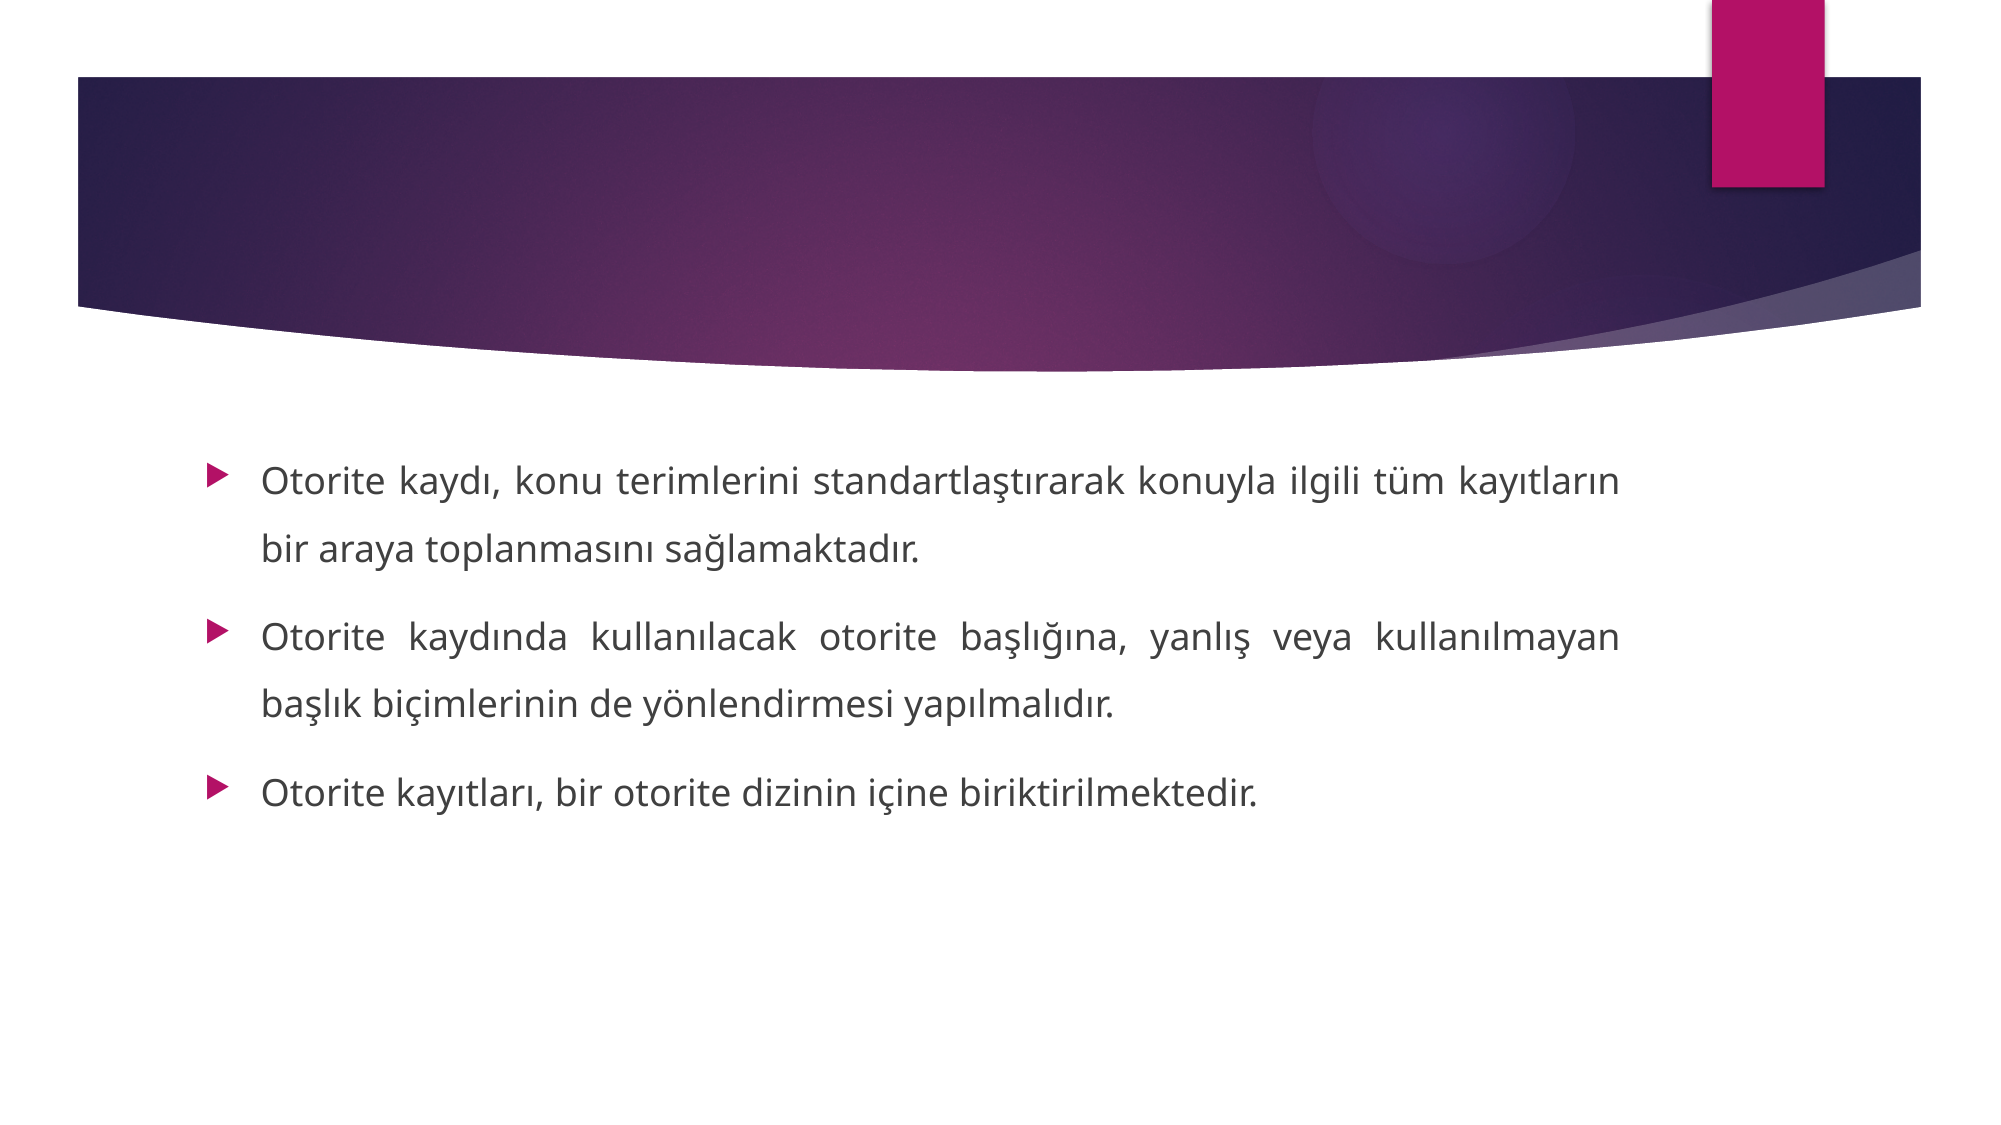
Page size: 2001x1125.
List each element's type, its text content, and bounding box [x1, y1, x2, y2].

list Otorite kaydı, konu terimlerini standartlaştırarak konuyla ilgili tüm kayıtların bir araya toplanmasını sağlamaktadır. Otorite kaydında kullanılacak otorite başlığına, yanlış veya kullanılmayan başlık biçimlerinin de yönlendirmesi yapılmalıdır. Otorite kayıtları, bir otorite dizinin içine biriktirilmektedir. [189, 427, 1638, 988]
